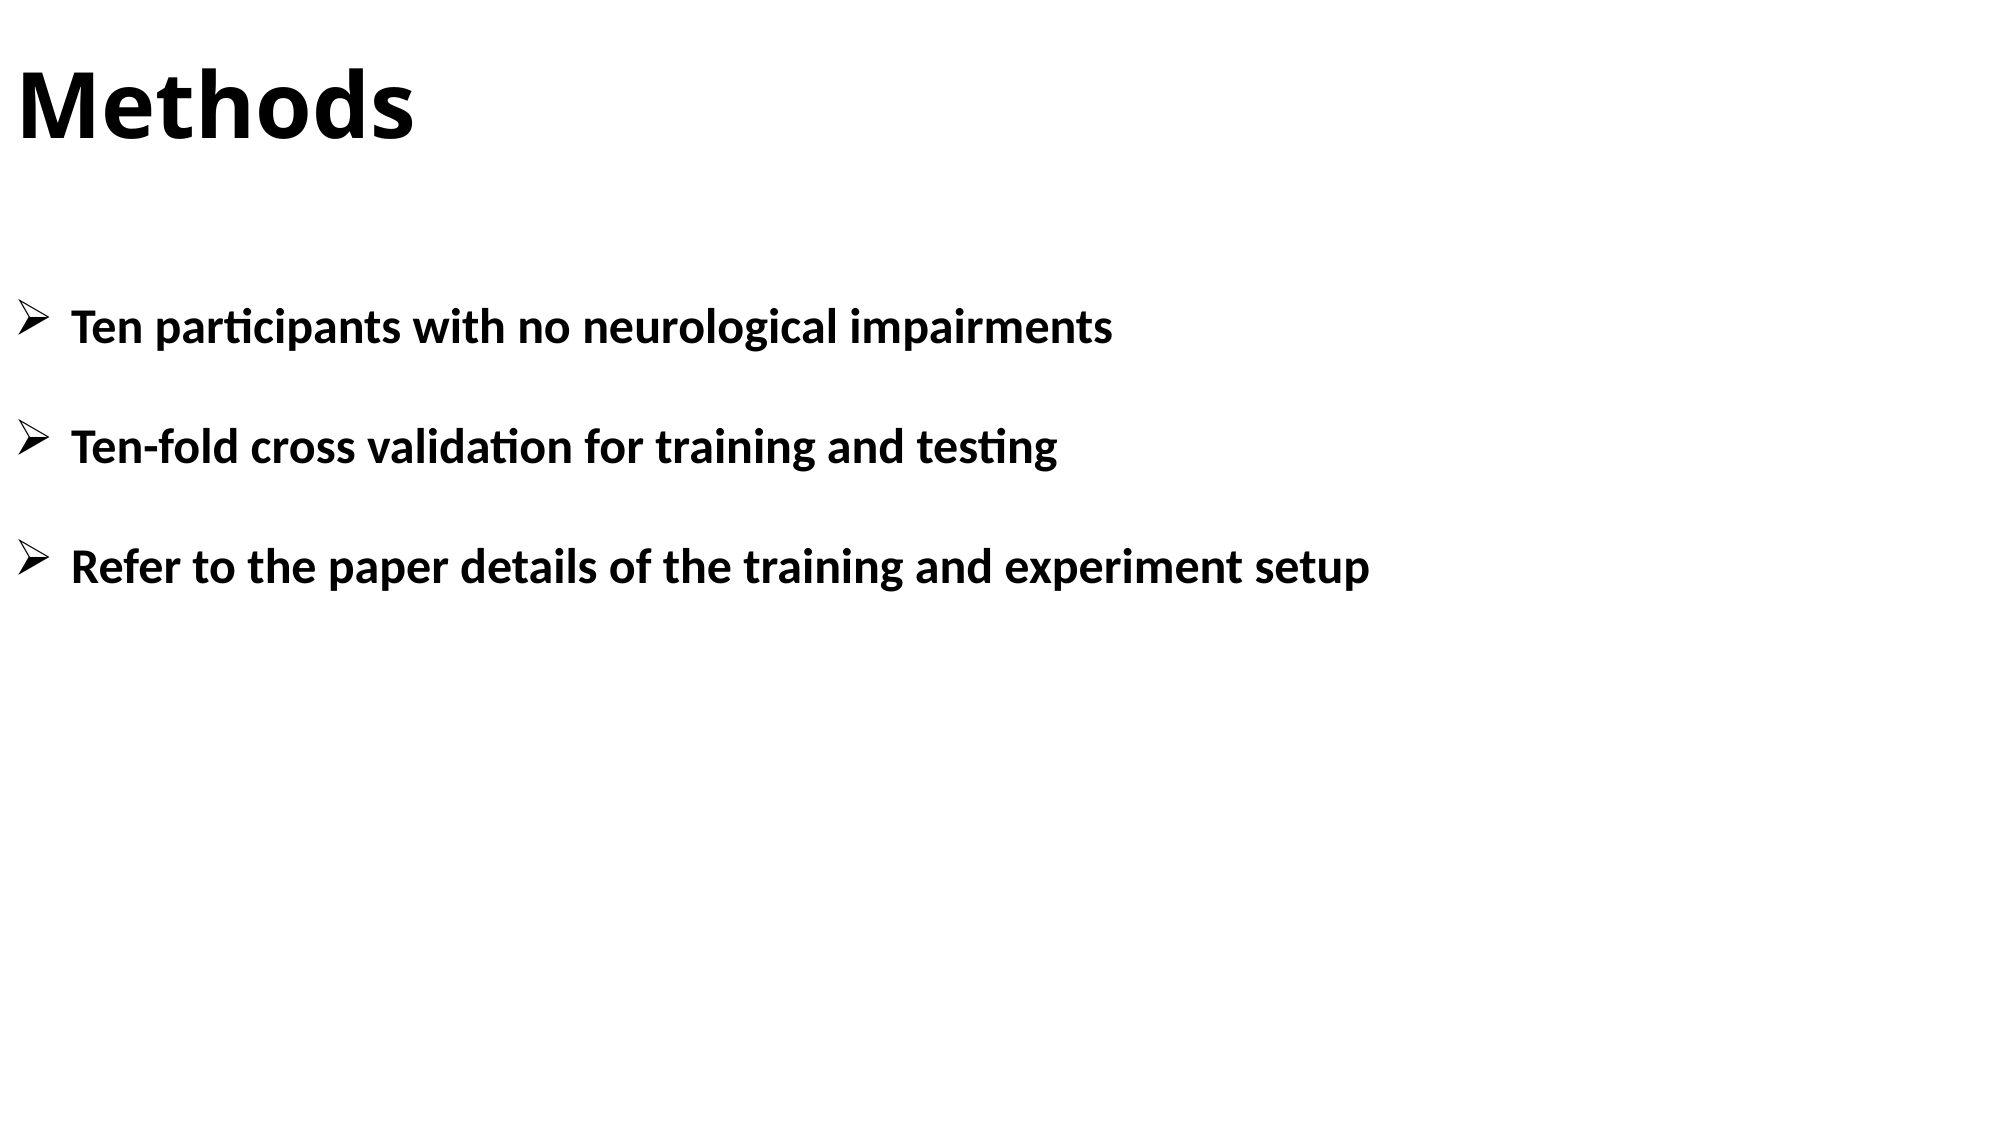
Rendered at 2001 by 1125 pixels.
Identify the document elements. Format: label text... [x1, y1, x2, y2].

title Methods [0, 0, 1725, 218]
text_box Ten participants with no neurological impairments Ten-fold cross validation for training and testing Refer to the paper details of the training and experiment setup [0, 226, 1491, 601]
